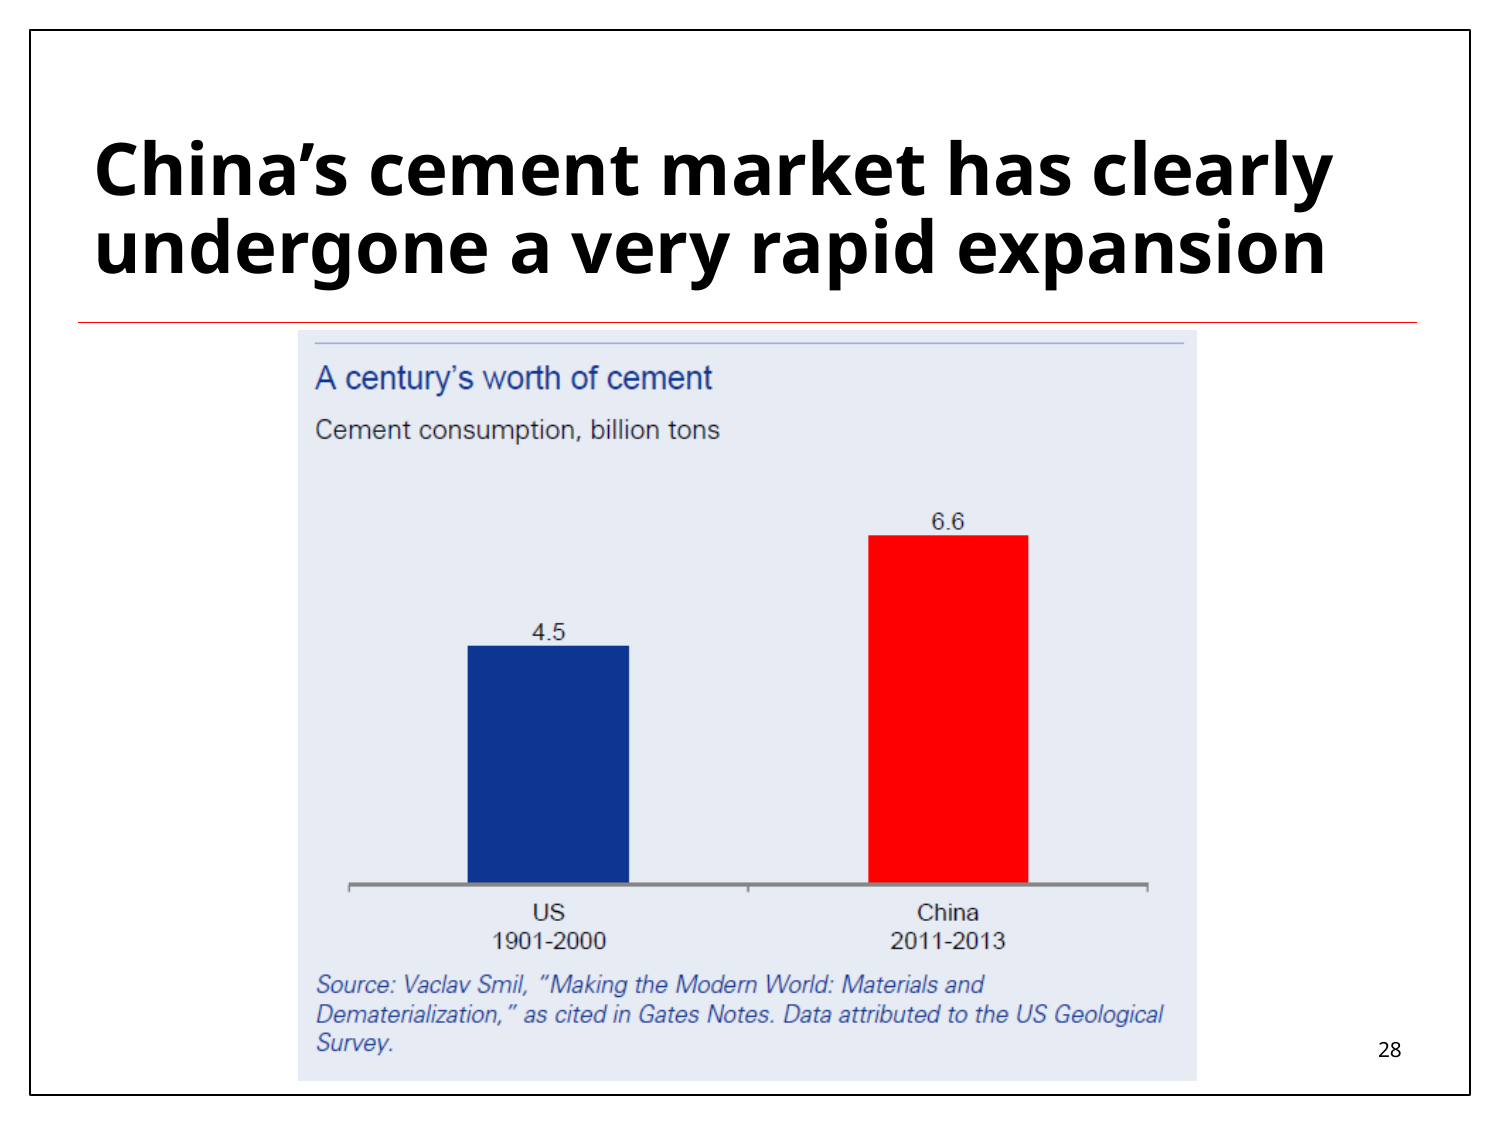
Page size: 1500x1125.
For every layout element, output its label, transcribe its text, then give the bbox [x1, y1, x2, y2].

slide_number 28 [1202, 1020, 1417, 1081]
picture [297, 330, 1197, 1082]
title China’s cement market has clearly undergone a very rapid expansion [78, 99, 1417, 323]
